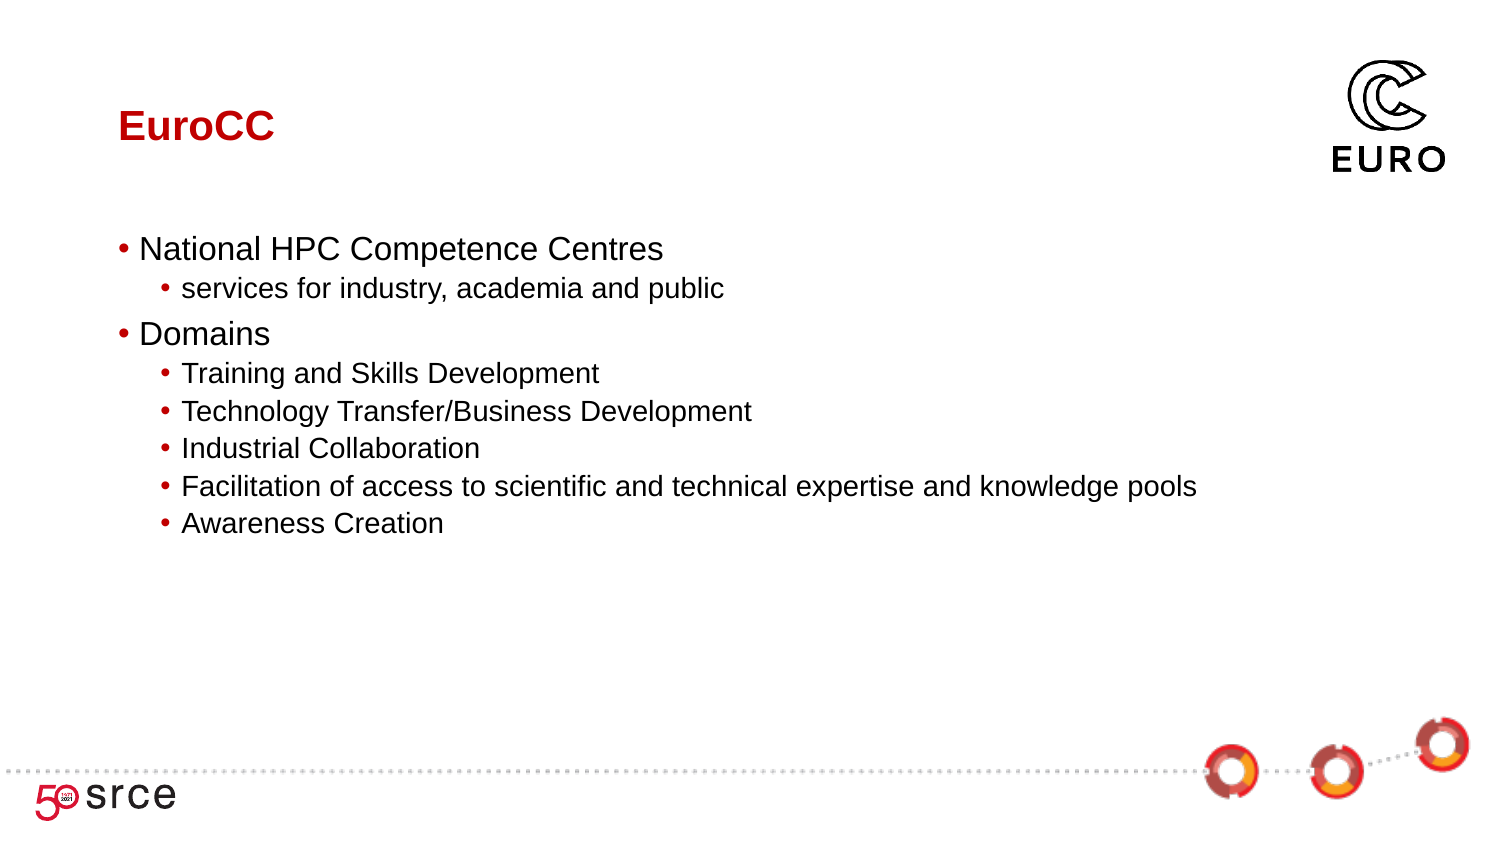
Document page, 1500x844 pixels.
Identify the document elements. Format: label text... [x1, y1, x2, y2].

picture [0, 705, 1487, 816]
list National HPC Competence Centres services for industry, academia and public Domains Training and Skills Development Technology Transfer/Business Development Industrial Collaboration Facilitation of access to scientific and technical expertise and knowledge pools Awareness Creation [103, 224, 1397, 760]
picture [1274, 0, 1500, 226]
picture [58, 789, 75, 805]
title EuroCC [103, 44, 1274, 208]
